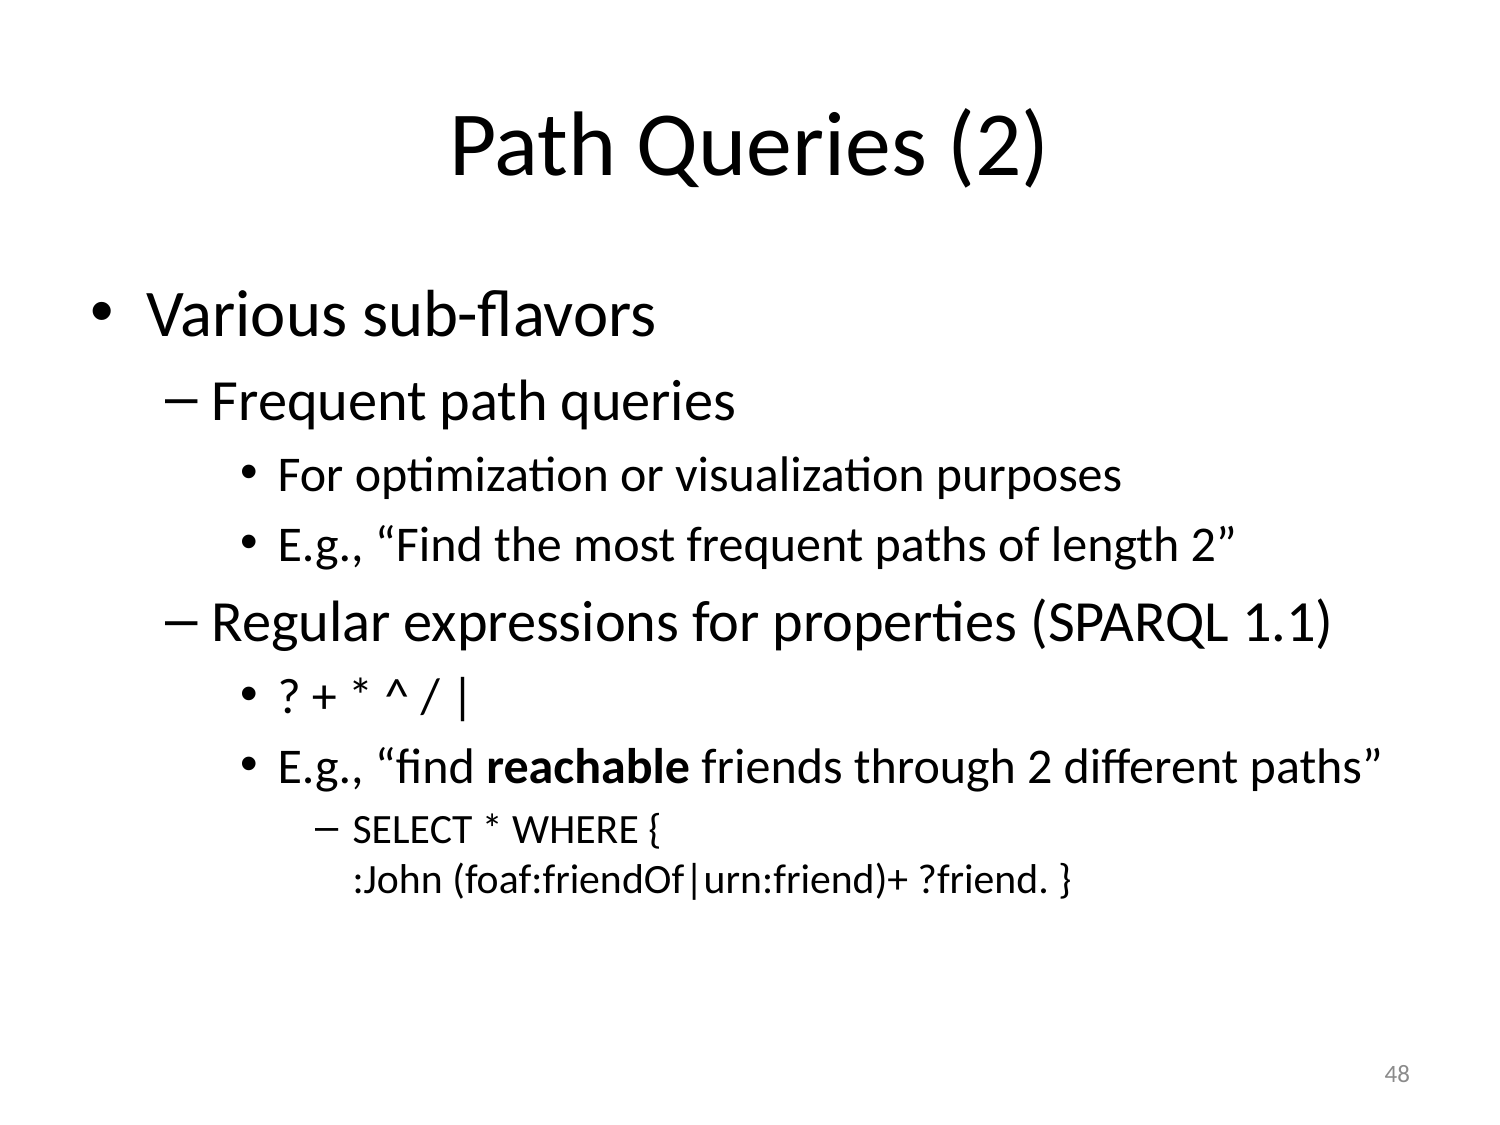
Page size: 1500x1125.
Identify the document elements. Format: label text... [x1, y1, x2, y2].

list Various sub-flavors Frequent path queries For optimization or visualization purposes E.g., “Find the most frequent paths of length 2” Regular expressions for properties (SPARQL 1.1) ? + * ^ / | E.g., “find reachable friends through 2 different paths” SELECT * WHERE { :John (foaf:friendOf|urn:friend)+ ?friend. } [75, 262, 1425, 1005]
title Path Queries (2) [75, 45, 1425, 233]
slide_number 48 [1074, 1042, 1425, 1103]
